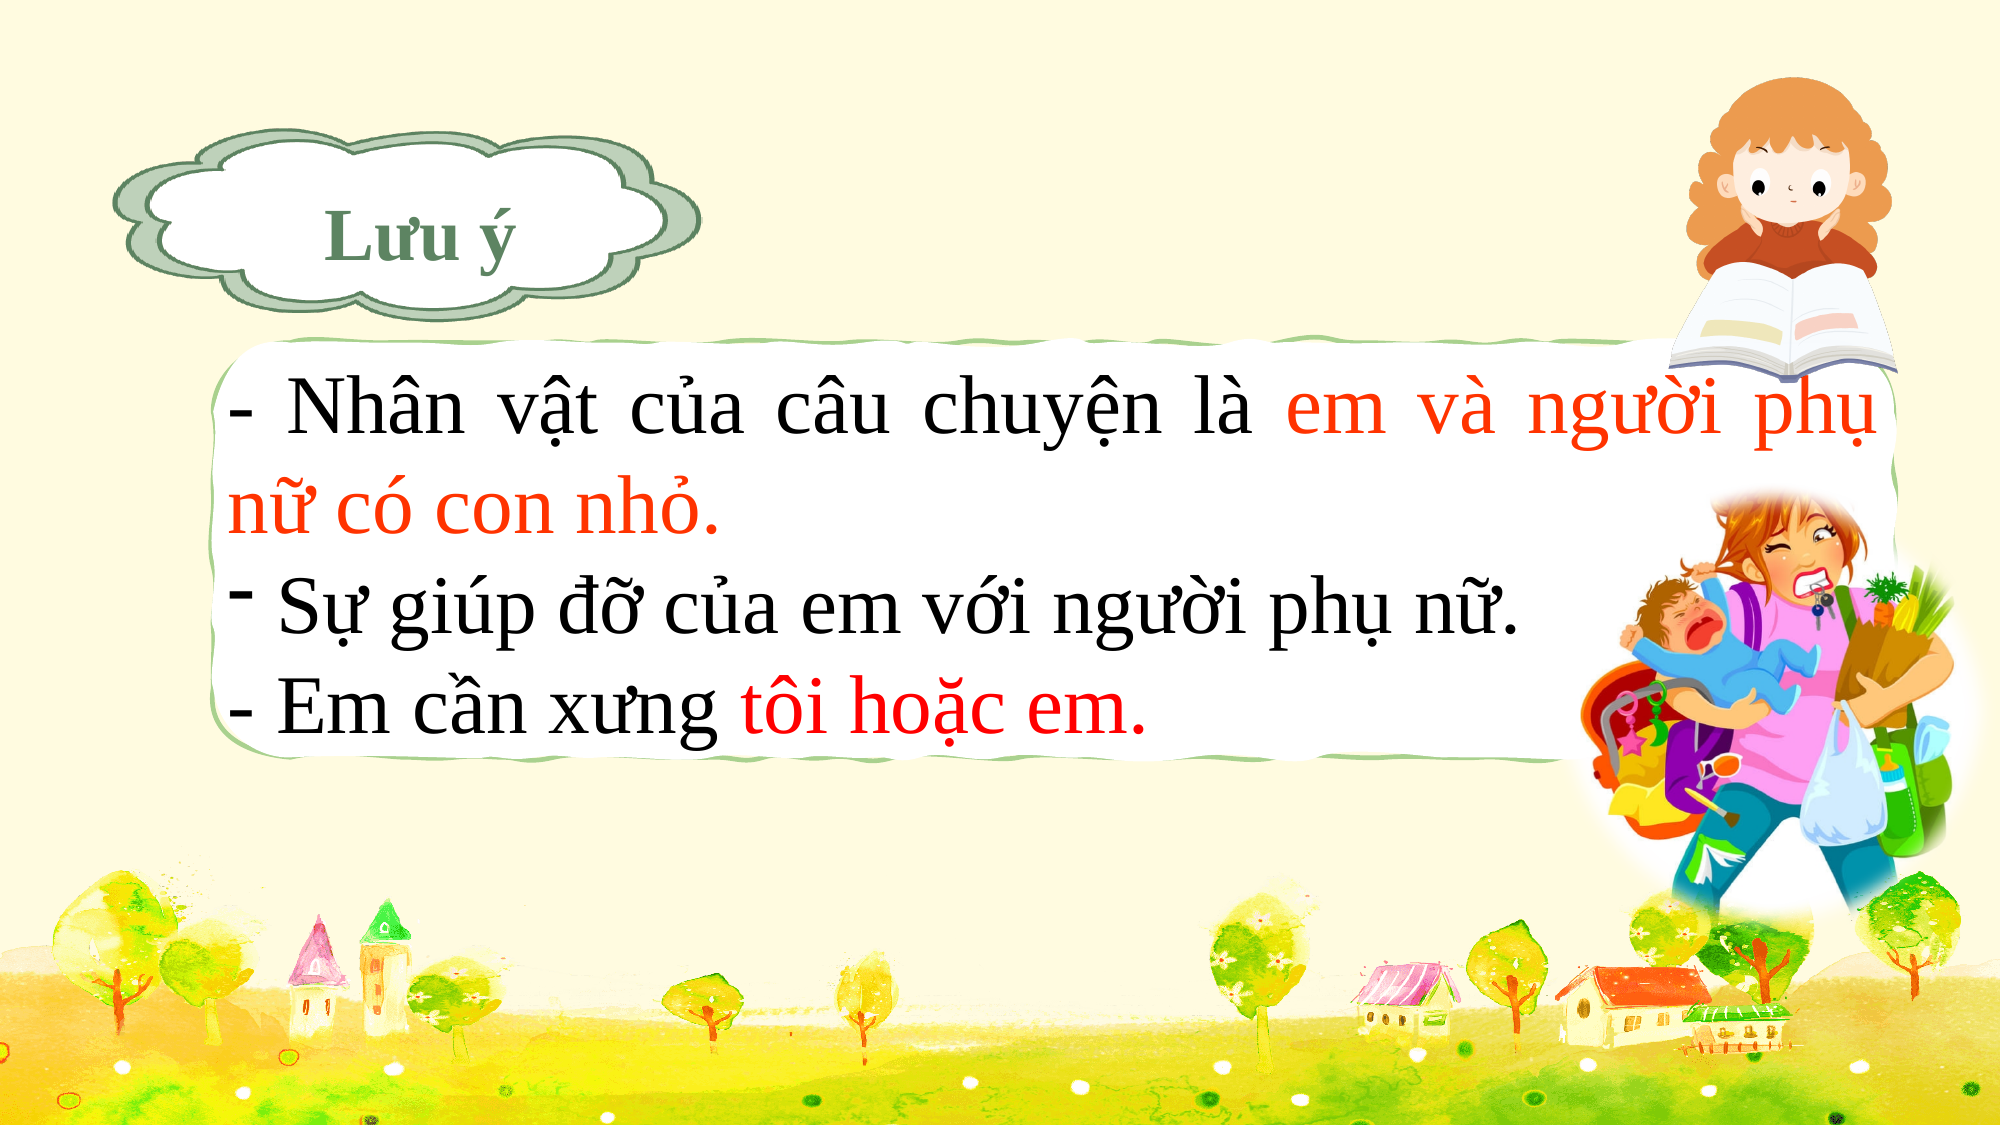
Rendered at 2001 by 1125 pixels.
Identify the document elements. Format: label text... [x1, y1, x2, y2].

text_box - Nhân vật của câu chuyện là em và người phụ nữ có con nhỏ. Sự giúp đỡ của em với người phụ nữ. - Em cần xưng tôi hoặc em. [210, 337, 1897, 762]
picture [1656, 63, 1917, 389]
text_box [106, 109, 739, 343]
picture [0, 481, 2000, 1125]
